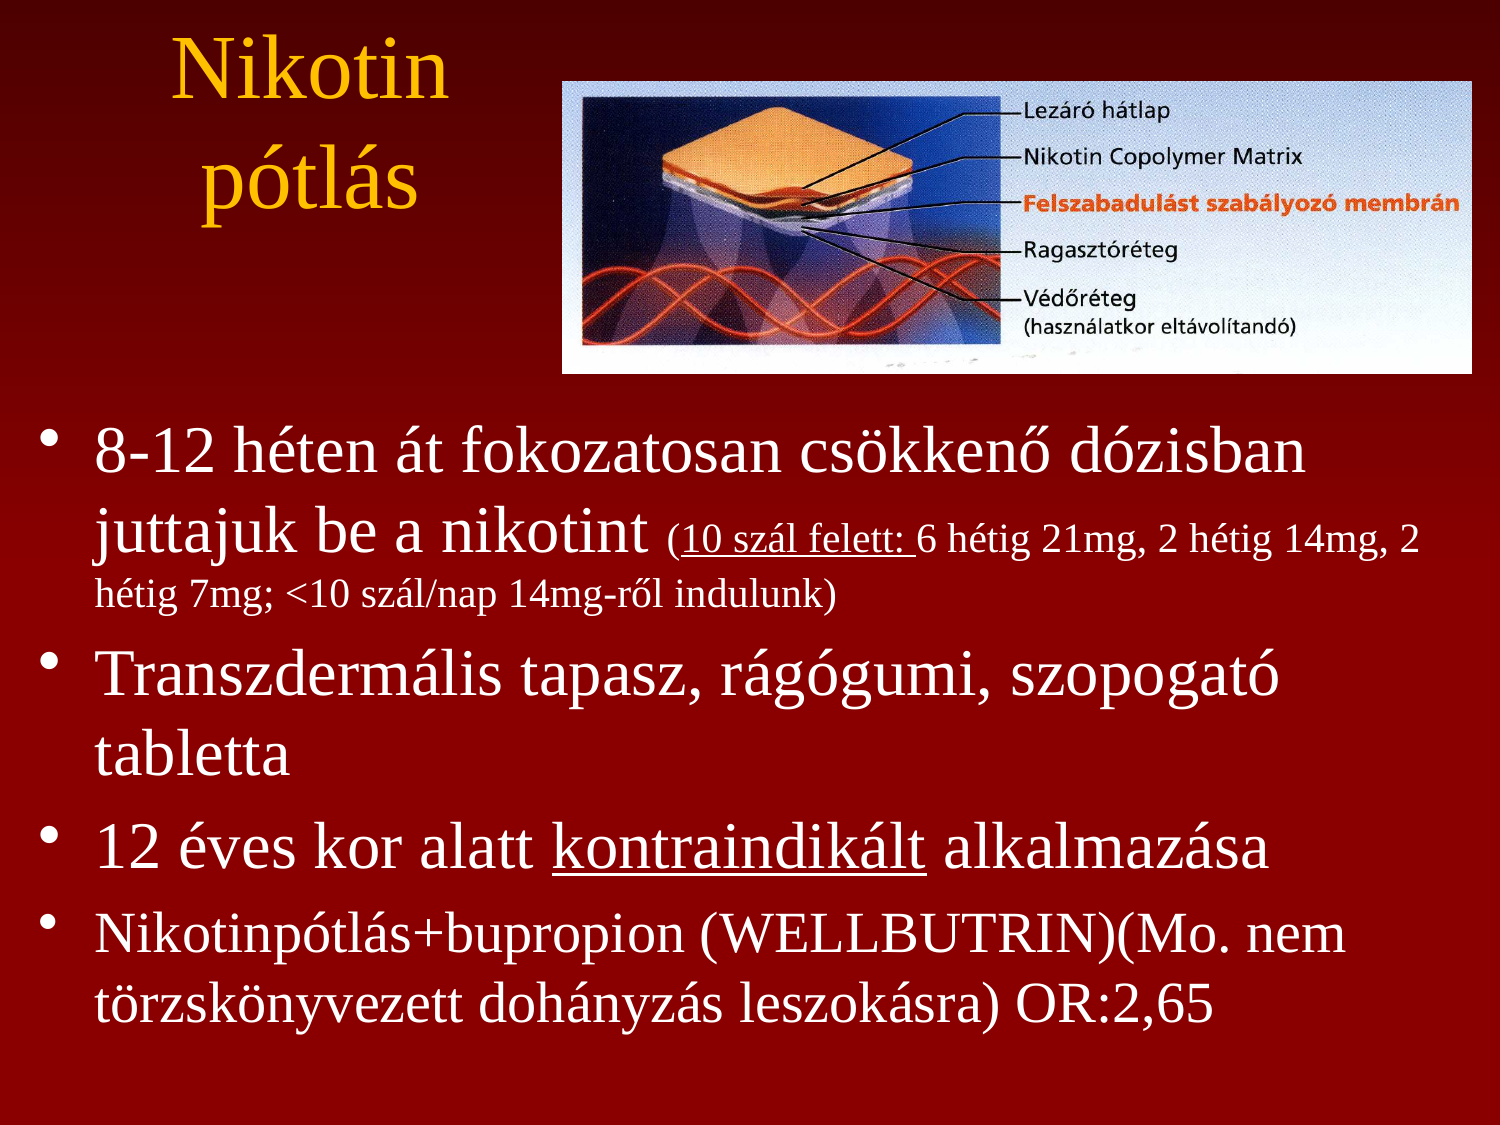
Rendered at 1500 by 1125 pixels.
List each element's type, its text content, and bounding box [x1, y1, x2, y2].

text_box Nikotin pótlás [35, 0, 586, 129]
text_box 8-12 héten át fokozatosan csökkenő dózisban juttajuk be a nikotint (10 szál felett: 6 hétig 21mg, 2 hétig 14mg, 2 hétig 7mg; <10 szál/nap 14mg-ről indulunk) Transzdermális tapasz, rágógumi, szopogató tabletta 12 éves kor alatt kontraindikált alkalmazása Nikotinpótlás+bupropion (WELLBUTRIN)(Mo. nem törzskönyvezett dohányzás leszokásra) OR:2,65 [23, 398, 1454, 1083]
picture [562, 81, 1472, 374]
